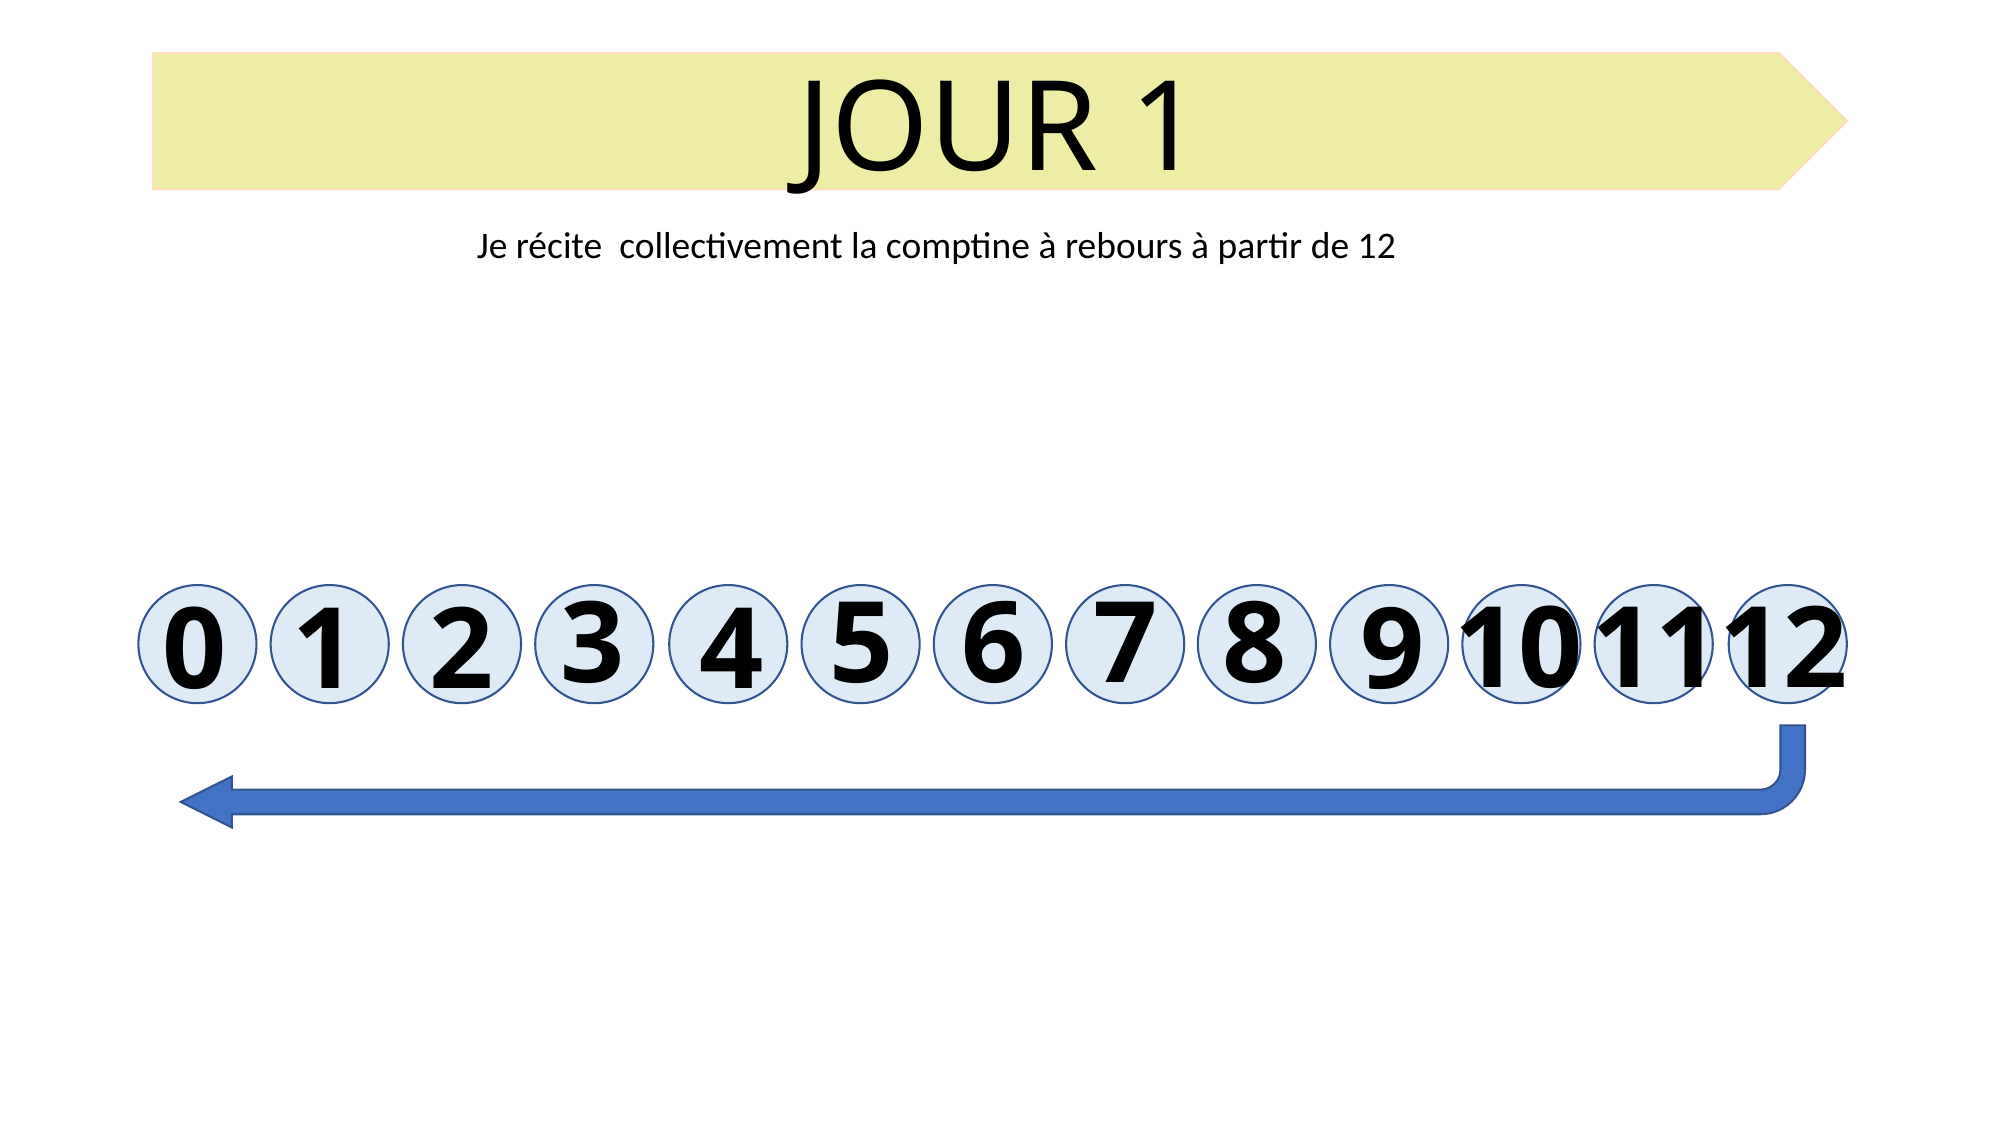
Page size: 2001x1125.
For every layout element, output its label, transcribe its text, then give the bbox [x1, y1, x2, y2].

text_box [137, 609, 148, 679]
text_box 11 [1576, 568, 1704, 718]
text_box 10 [1439, 568, 1576, 718]
text_box 6 [947, 562, 1077, 713]
text_box Je récite collectivement la comptine à rebours à partir de 12 [462, 213, 1570, 274]
text_box 7 [1079, 562, 1207, 713]
text_box 5 [814, 562, 945, 713]
text_box 1 [278, 568, 408, 719]
text_box 0 [148, 568, 278, 719]
text_box [408, 606, 415, 682]
text_box 2 [415, 568, 546, 719]
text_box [153, 37, 1847, 205]
text_box 12 [1704, 568, 1885, 718]
text_box [1338, 603, 1345, 685]
text_box 4 [684, 568, 815, 719]
text_box 3 [545, 562, 676, 713]
text_box 9 [1345, 568, 1439, 718]
text_box [676, 603, 684, 685]
text_box 8 [1207, 562, 1338, 713]
text_box [178, 724, 1807, 830]
